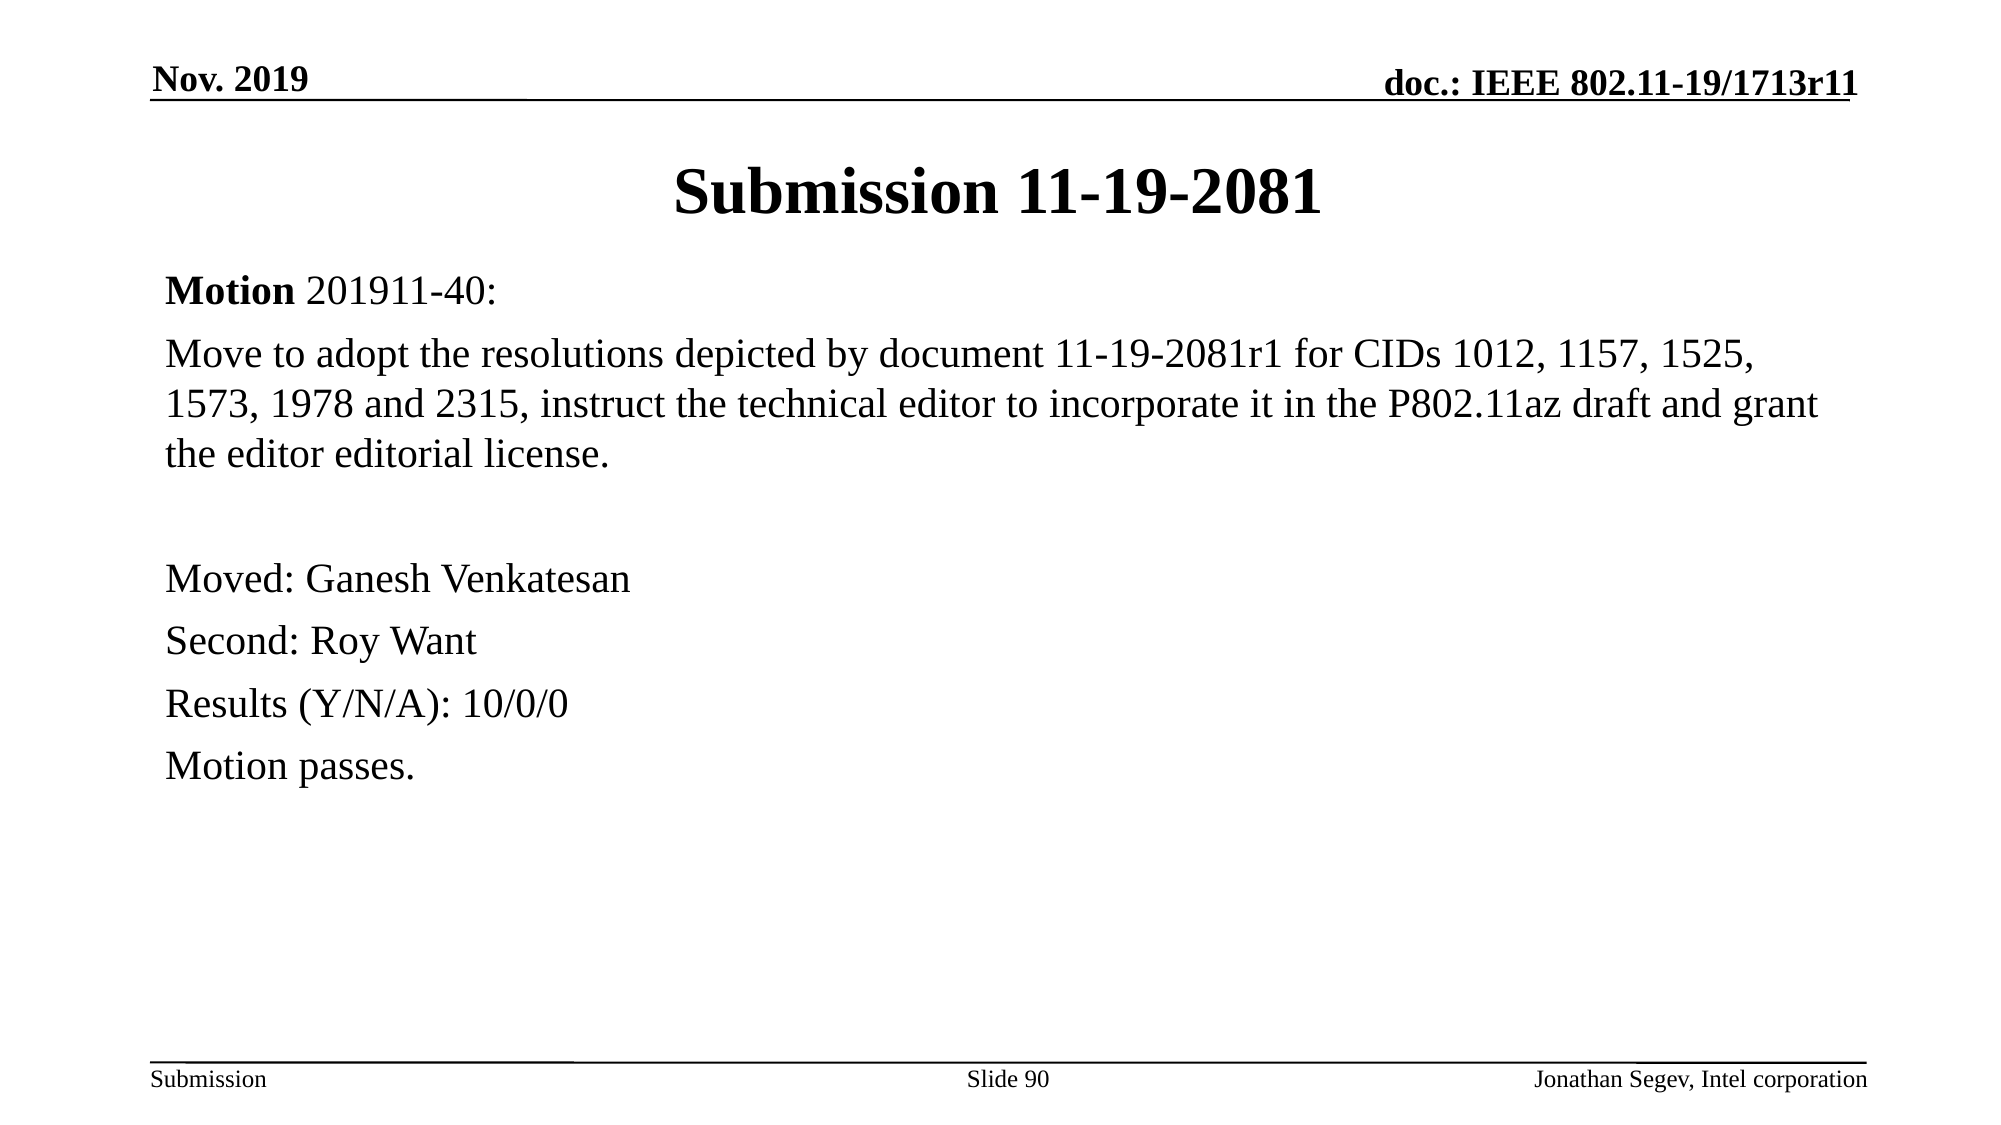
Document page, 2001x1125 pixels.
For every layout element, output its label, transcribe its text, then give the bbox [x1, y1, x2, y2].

footer Jonathan Segev, Intel corporation [1171, 1061, 1869, 1093]
slide_number Slide 90 [950, 1061, 1067, 1123]
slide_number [152, 54, 563, 100]
title Submission 11-19-2081 [149, 99, 1850, 255]
list Motion 201911-40: Move to adopt the resolutions depicted by document 11-19-2081r1 for CIDs 1012, 1157, 1525, 1573, 1978 and 2315, instruct the technical editor to incorporate it in the P802.11az draft and grant the editor editorial license. Moved: Ganesh Venkatesan Second: Roy Want Results (Y/N/A): 10/0/0 Motion passes. [149, 255, 1850, 1000]
